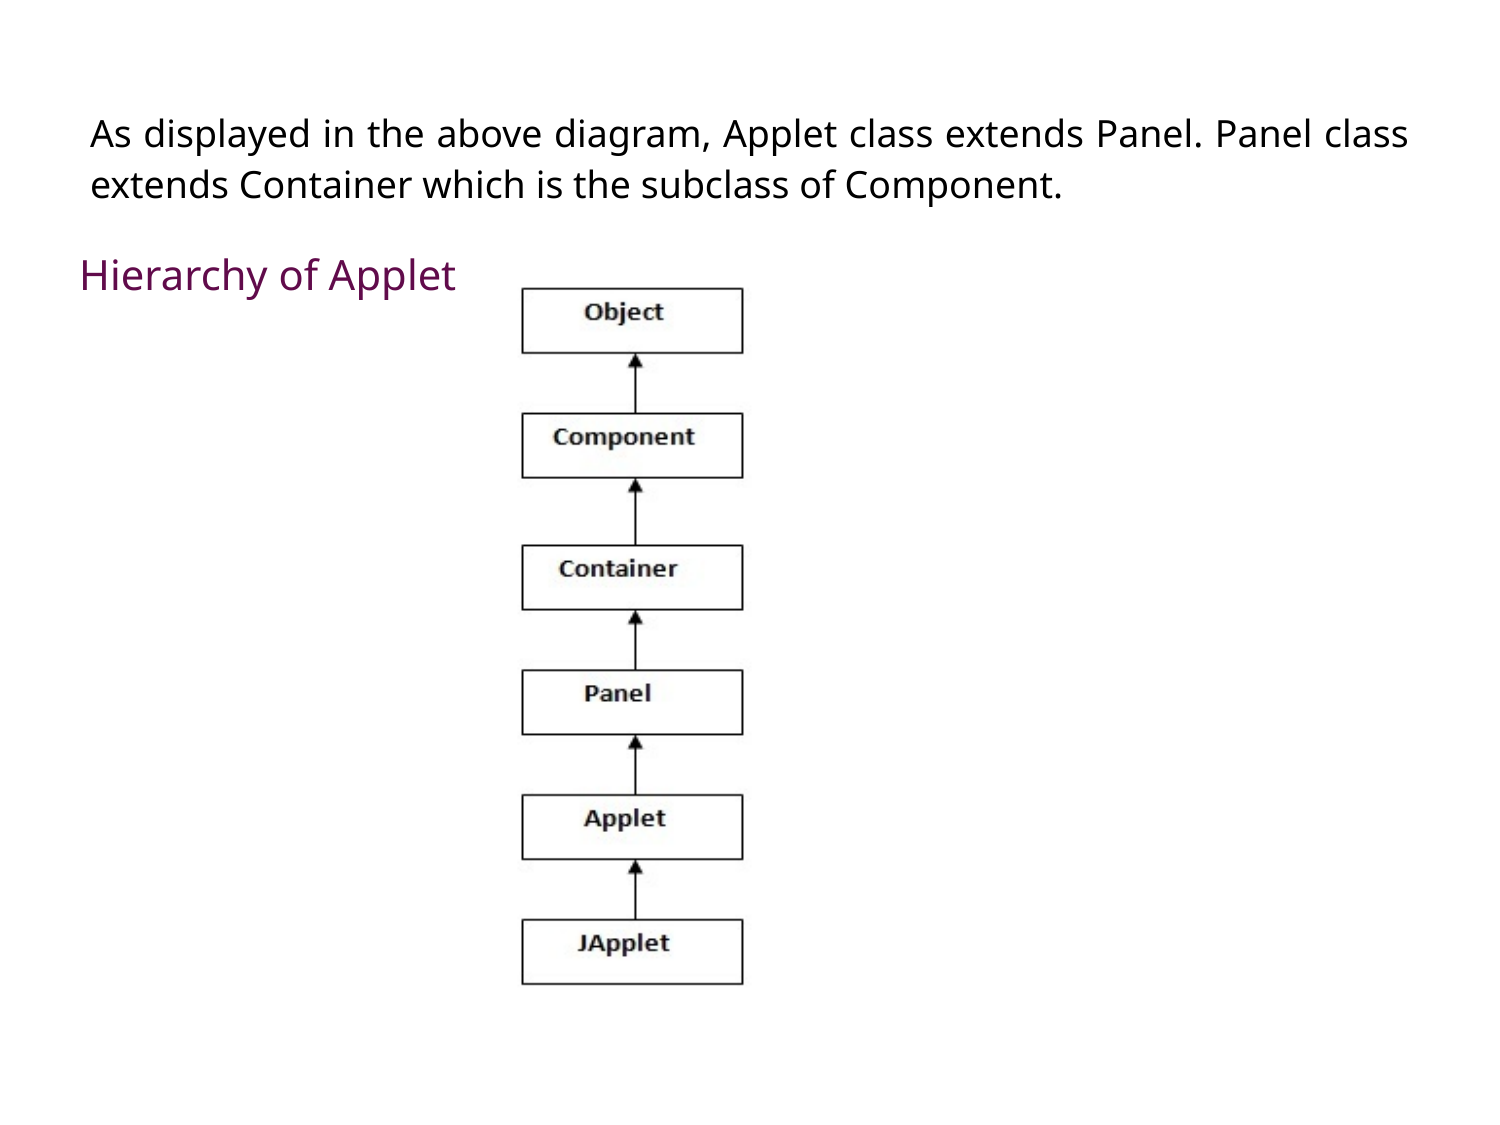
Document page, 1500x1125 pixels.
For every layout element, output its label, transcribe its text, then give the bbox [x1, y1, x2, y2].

text_box Hierarchy of Applet [64, 241, 472, 997]
table_header As displayed in the above diagram, Applet class extends Panel. Panel class extends Container which is the subclass of Component. [75, 100, 1425, 217]
picture [487, 274, 776, 1094]
